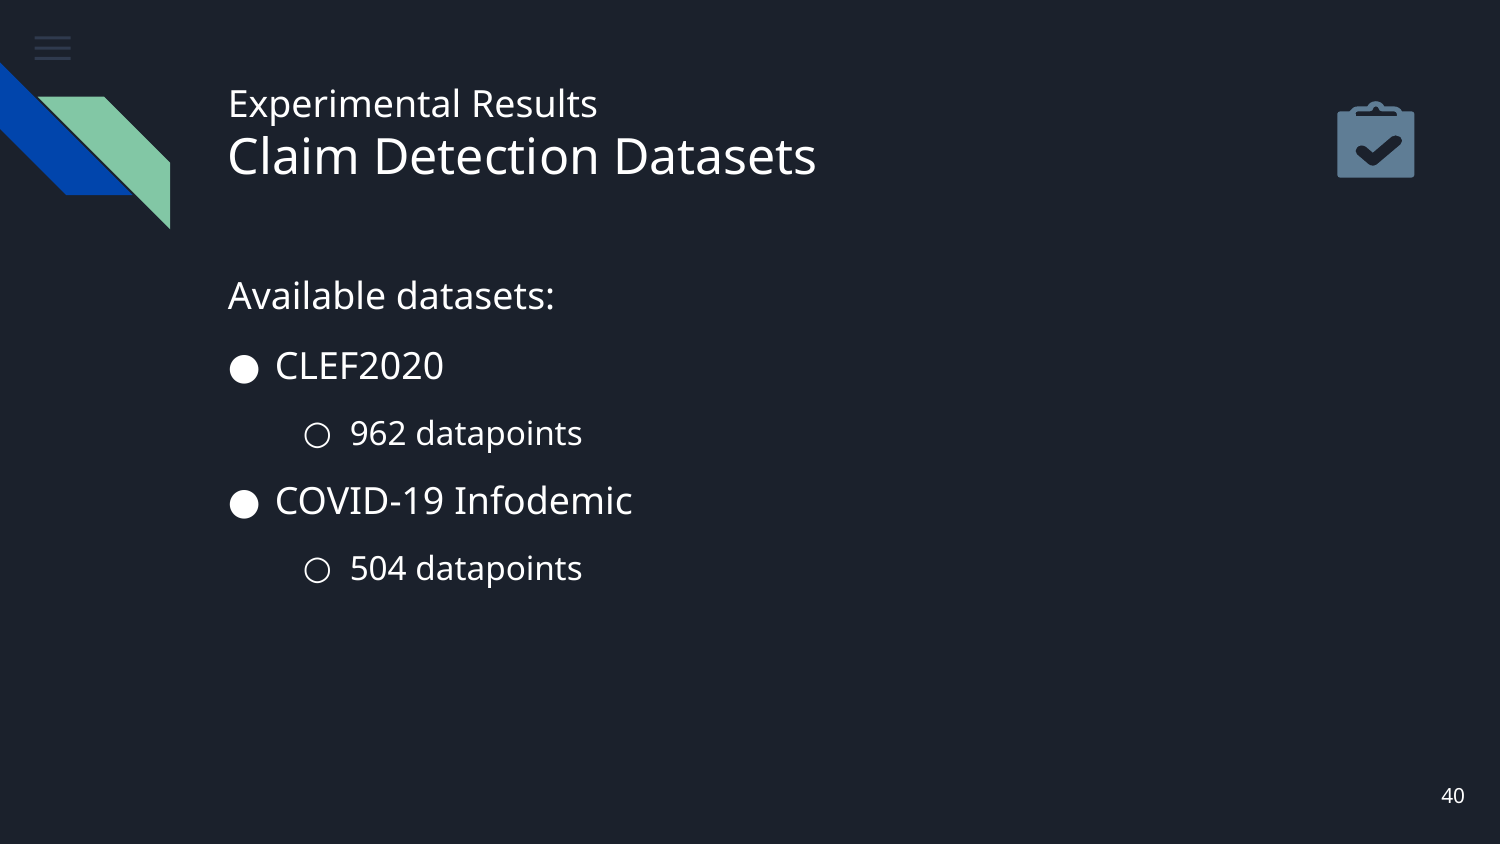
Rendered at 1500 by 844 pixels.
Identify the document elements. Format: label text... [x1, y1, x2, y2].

text_box [1337, 101, 1415, 178]
title Experimental Results Claim Detection Datasets [212, 64, 1368, 215]
slide_number 40 [1389, 764, 1480, 830]
list Available datasets: CLEF2020 962 datapoints COVID-19 Infodemic 504 datapoints [212, 257, 1368, 735]
